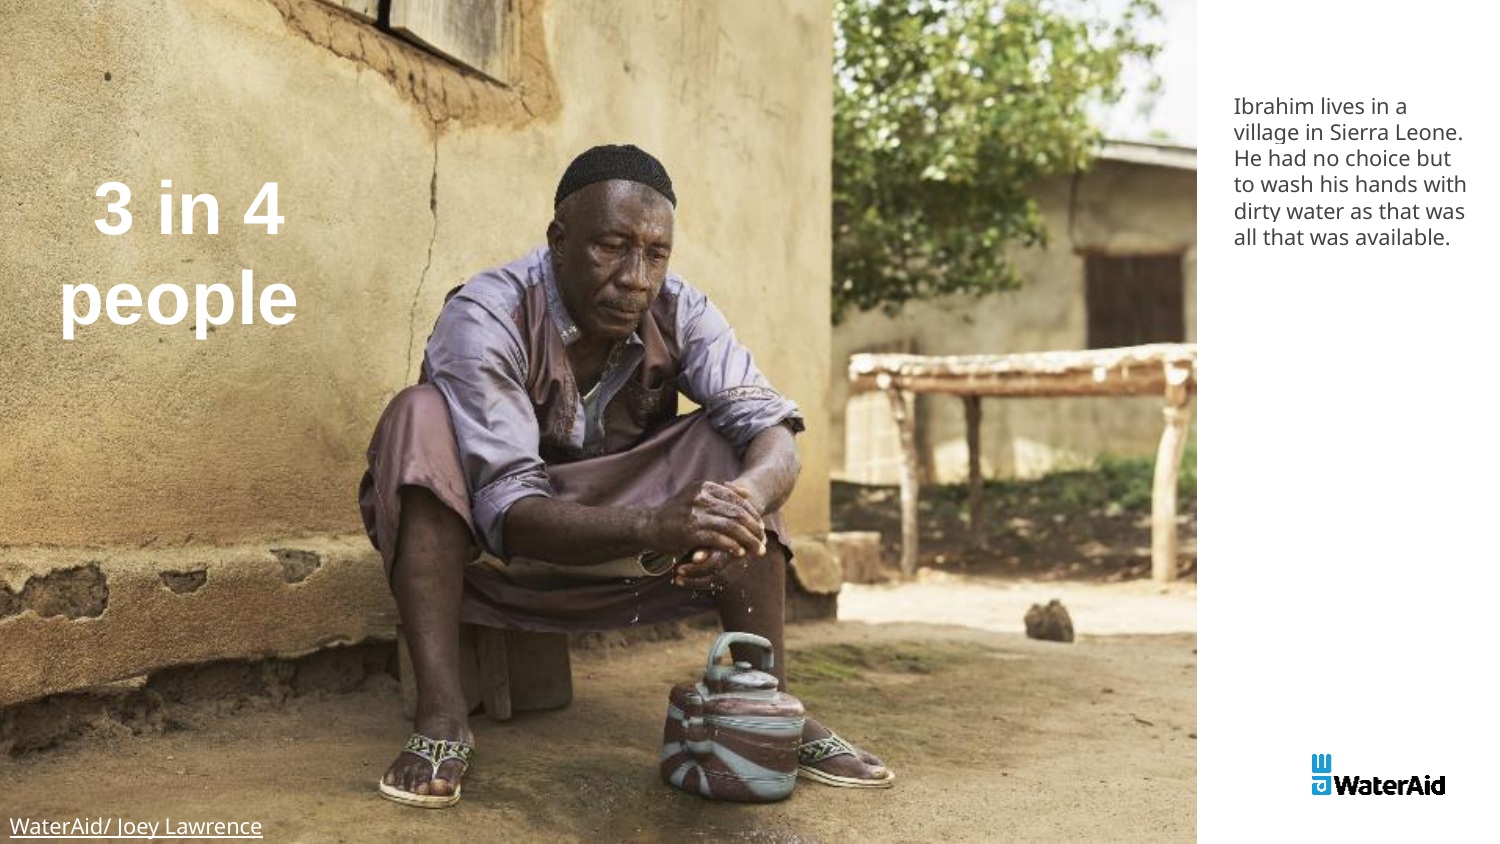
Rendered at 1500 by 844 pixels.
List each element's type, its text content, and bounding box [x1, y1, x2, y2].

picture [0, 0, 1197, 844]
picture [1312, 754, 1445, 795]
text_box Ibrahim lives in a village in Sierra Leone. He had no choice but to wash his hands with dirty water as that was all that was available. [1218, 77, 1488, 265]
